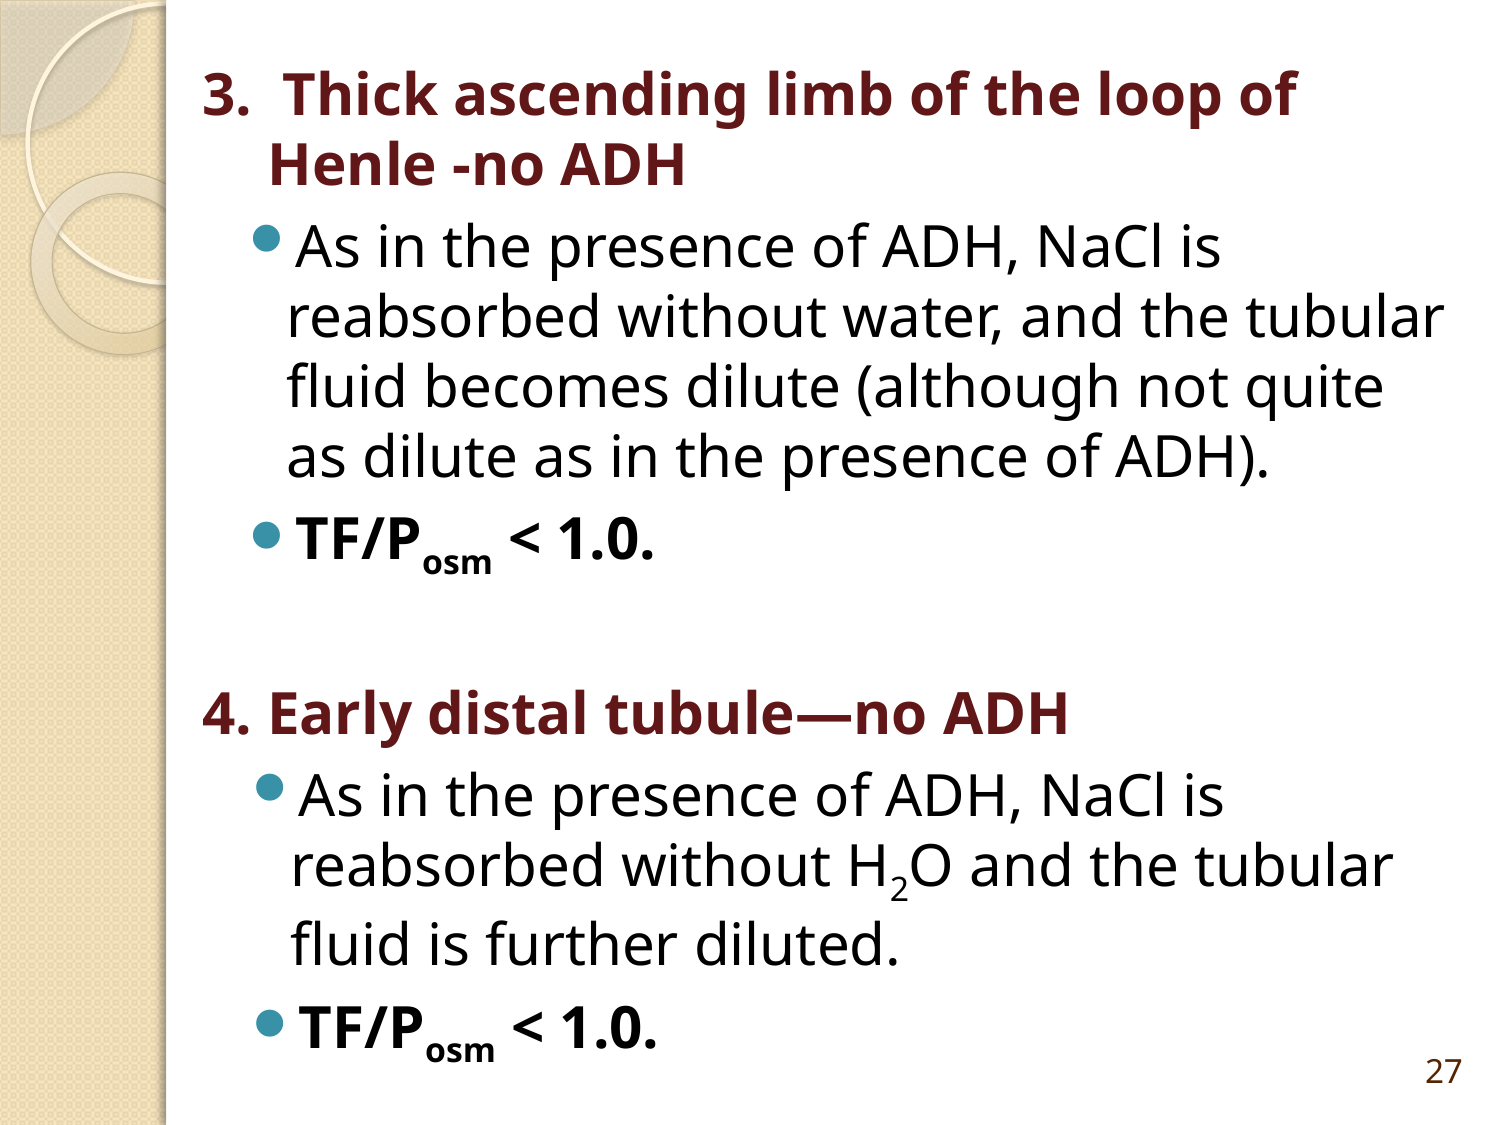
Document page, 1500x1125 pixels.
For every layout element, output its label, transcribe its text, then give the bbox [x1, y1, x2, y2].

slide_number 27 [1400, 1025, 1488, 1104]
list 3. Thick ascending limb of the loop of Henle -no ADH As in the presence of ADH, NaCl is reabsorbed without water, and the tubular fluid becomes dilute (although not quite as dilute as in the presence of ADH). TF/Posm < 1.0. 4. Early distal tubule—no ADH As in the presence of ADH, NaCl is reabsorbed without H2O and the tubular fluid is further diluted. TF/Posm < 1.0. [187, 50, 1466, 1113]
